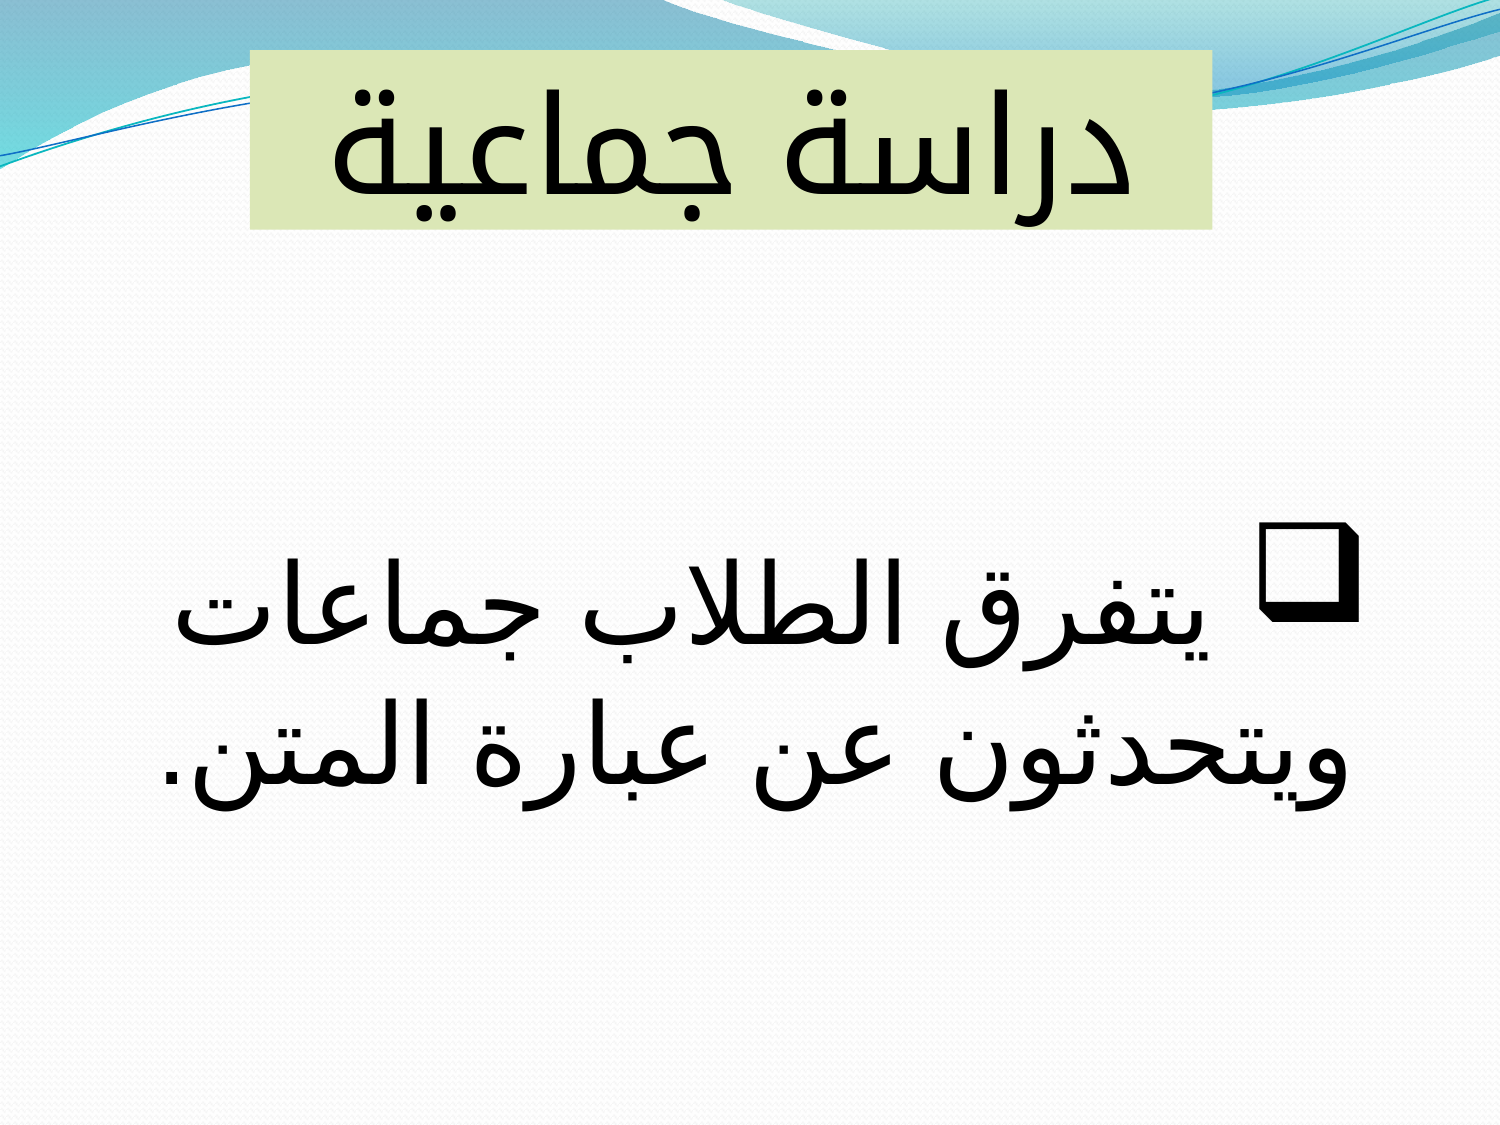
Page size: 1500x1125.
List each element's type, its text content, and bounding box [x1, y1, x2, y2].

text_box دراسة جماعية [249, 50, 1213, 230]
text_box يتفرق الطلاب جماعات ويتحدثون عن عبارة المتن. [74, 500, 1438, 815]
